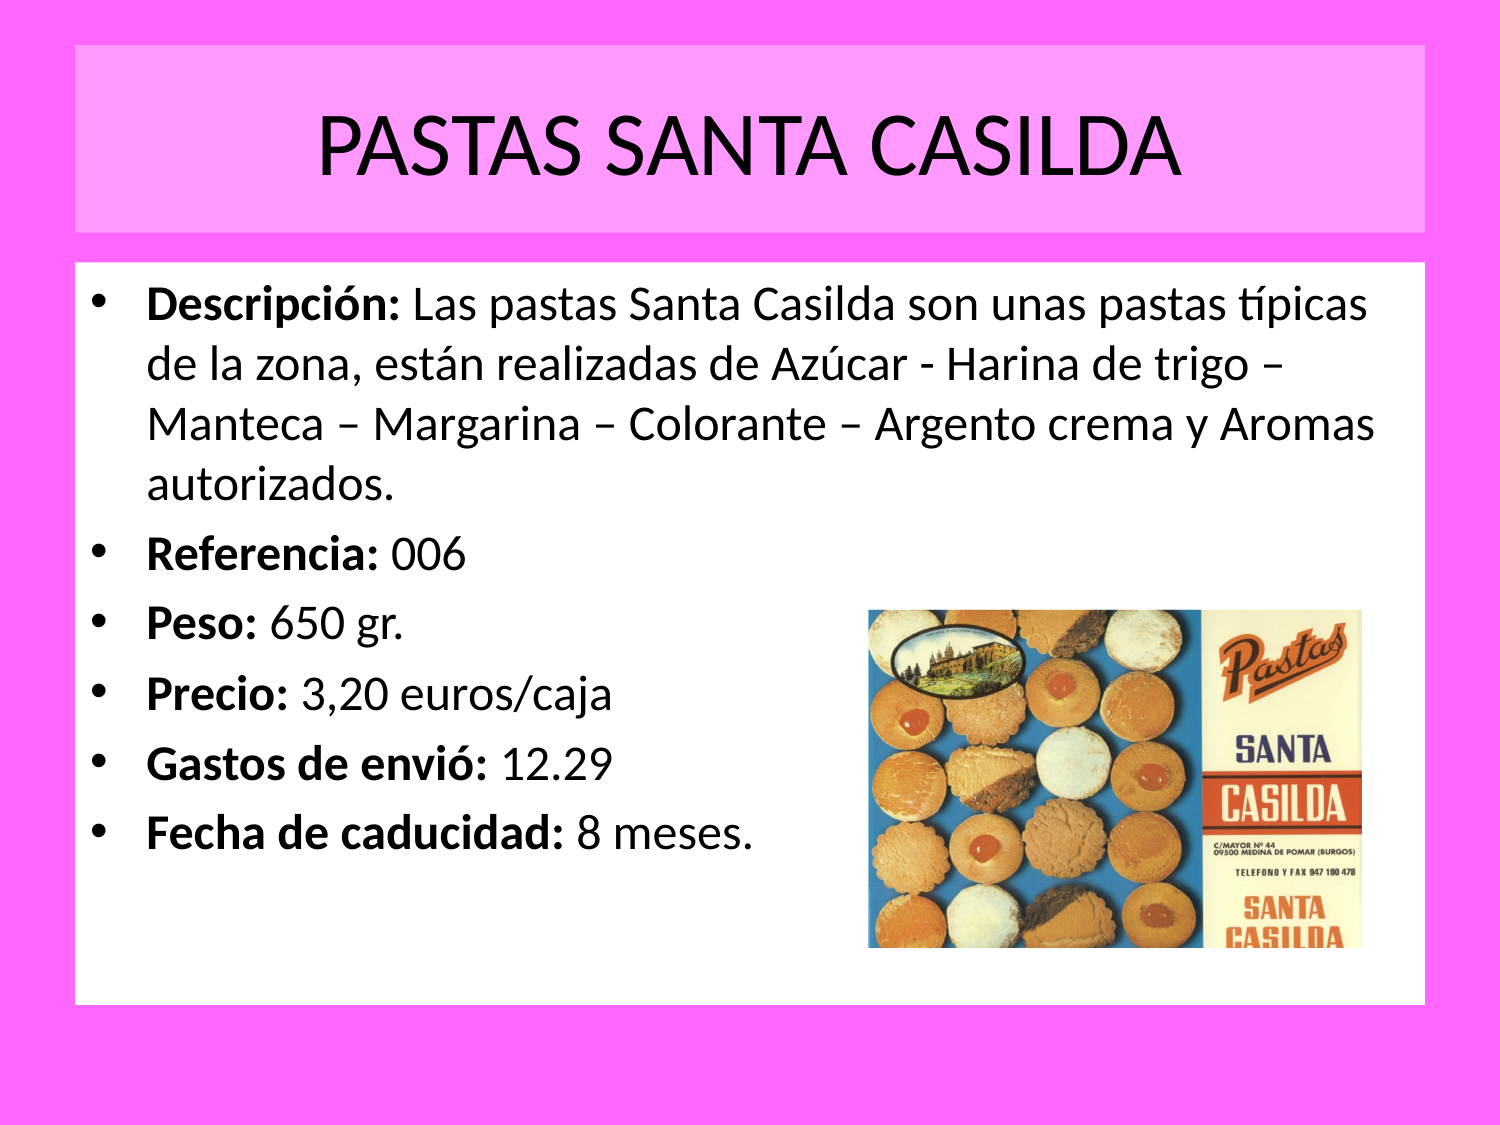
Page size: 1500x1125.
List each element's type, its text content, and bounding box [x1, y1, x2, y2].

picture [869, 531, 1361, 1026]
list Descripción: Las pastas Santa Casilda son unas pastas típicas de la zona, están realizadas de Azúcar - Harina de trigo – Manteca – Margarina – Colorante – Argento crema y Aromas autorizados. Referencia: 006 Peso: 650 gr. Precio: 3,20 euros/caja Gastos de envió: 12.29 Fecha de caducidad: 8 meses. [75, 262, 1425, 1005]
title PASTAS SANTA CASILDA [75, 45, 1425, 233]
